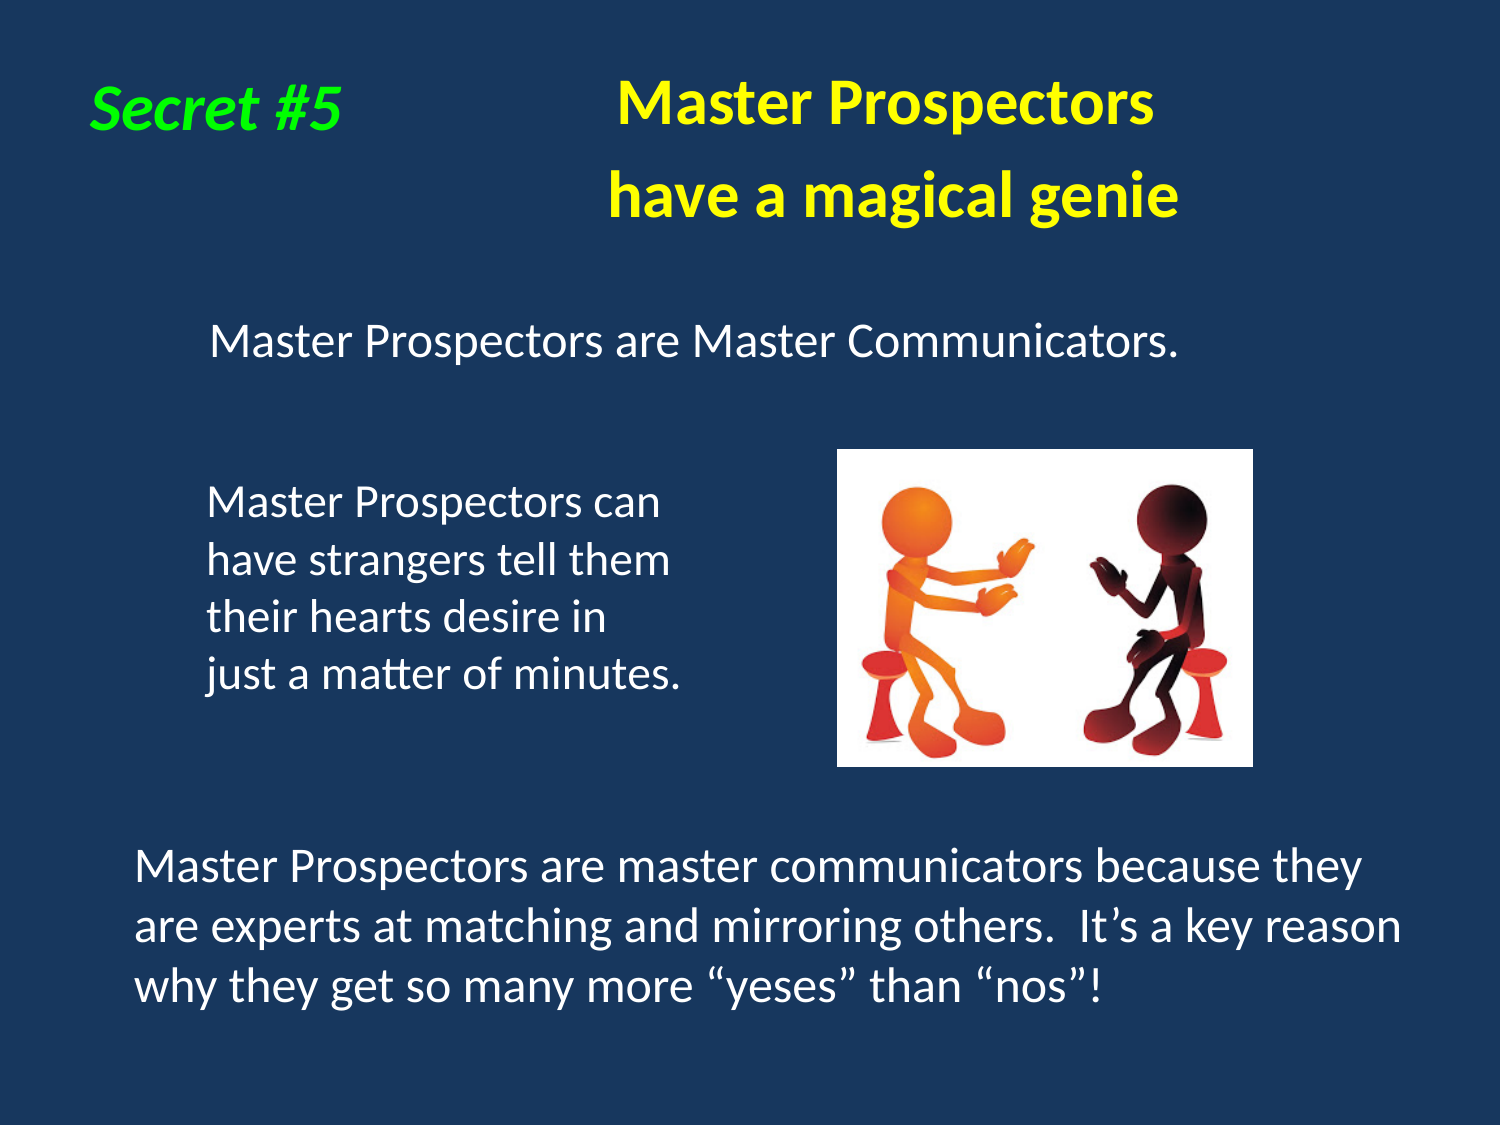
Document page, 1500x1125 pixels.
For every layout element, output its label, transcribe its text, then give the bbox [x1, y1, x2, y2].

list Master Prospectors have a magical genie [474, 50, 1313, 299]
text_box Master Prospectors are master communicators because they are experts at matching and mirroring others. It’s a key reason why they get so many more “yeses” than “nos”! [62, 825, 1438, 1025]
text_box Master Prospectors can have strangers tell them their hearts desire in just a matter of minutes. [137, 462, 700, 725]
text_box Master Prospectors are Master Communicators. [137, 299, 1375, 463]
title Secret #5 [75, 45, 363, 163]
picture [837, 449, 1253, 767]
